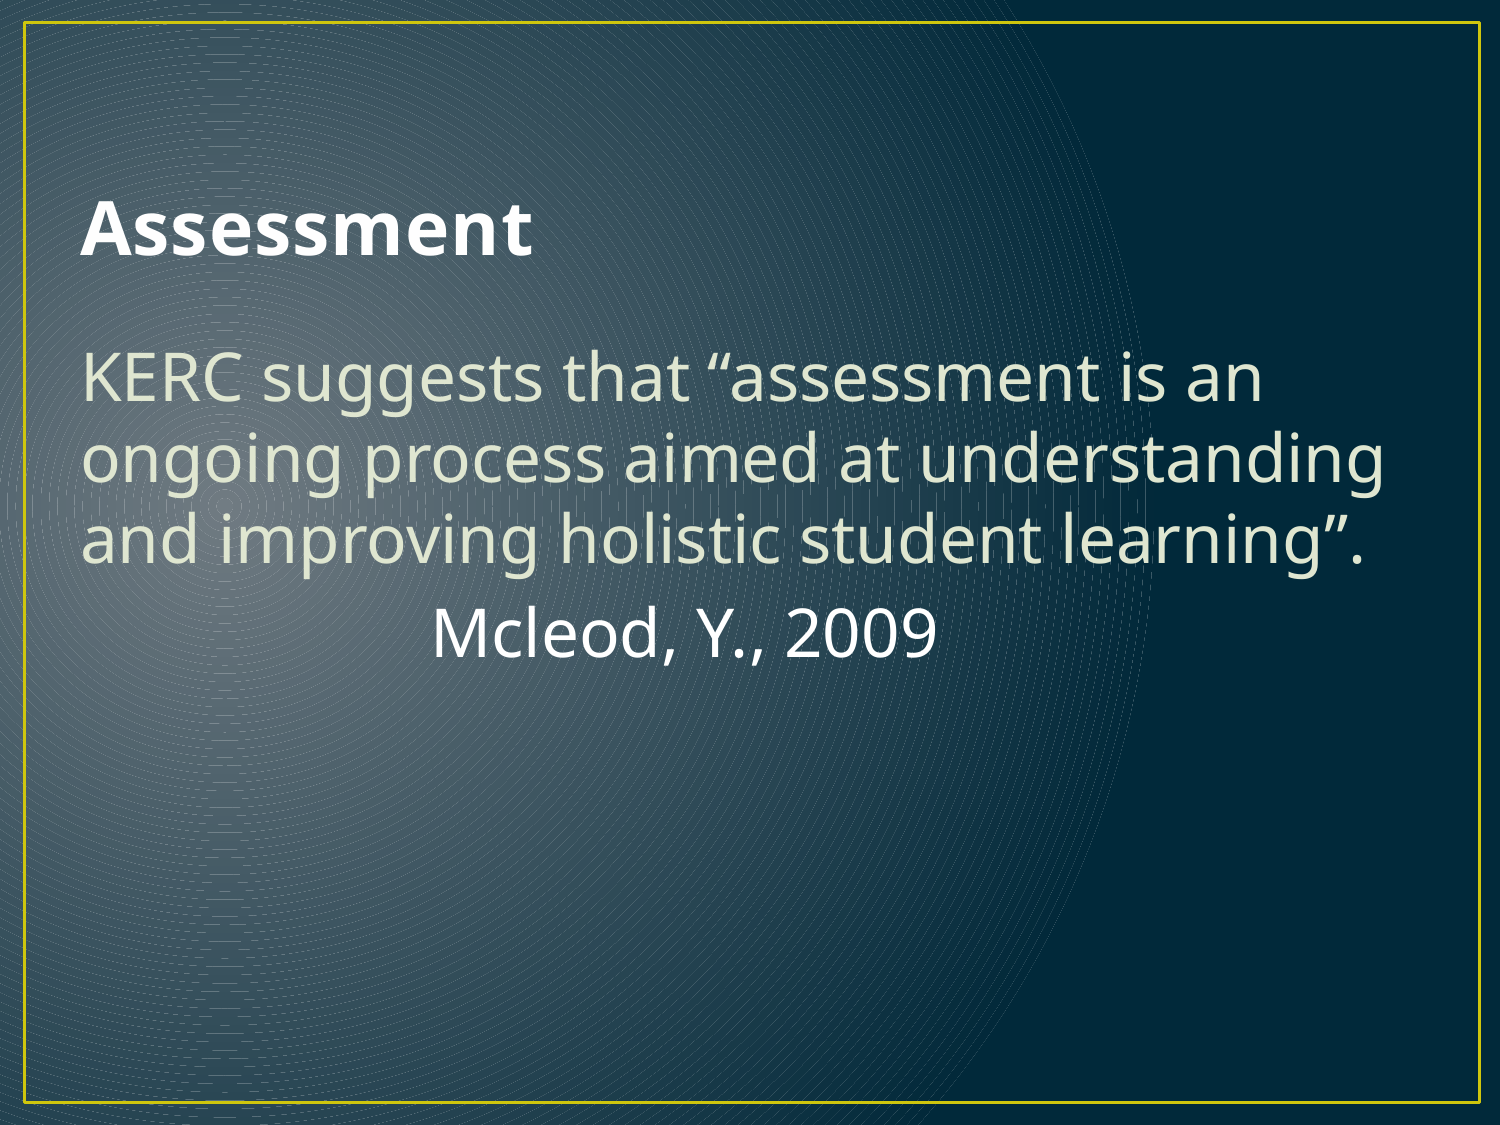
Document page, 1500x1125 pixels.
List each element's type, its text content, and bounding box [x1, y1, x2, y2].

title Assessment [64, 137, 1415, 278]
list KERC suggests that “assessment is an ongoing process aimed at understanding and improving holistic student learning”. Mcleod, Y., 2009 [64, 326, 1415, 740]
